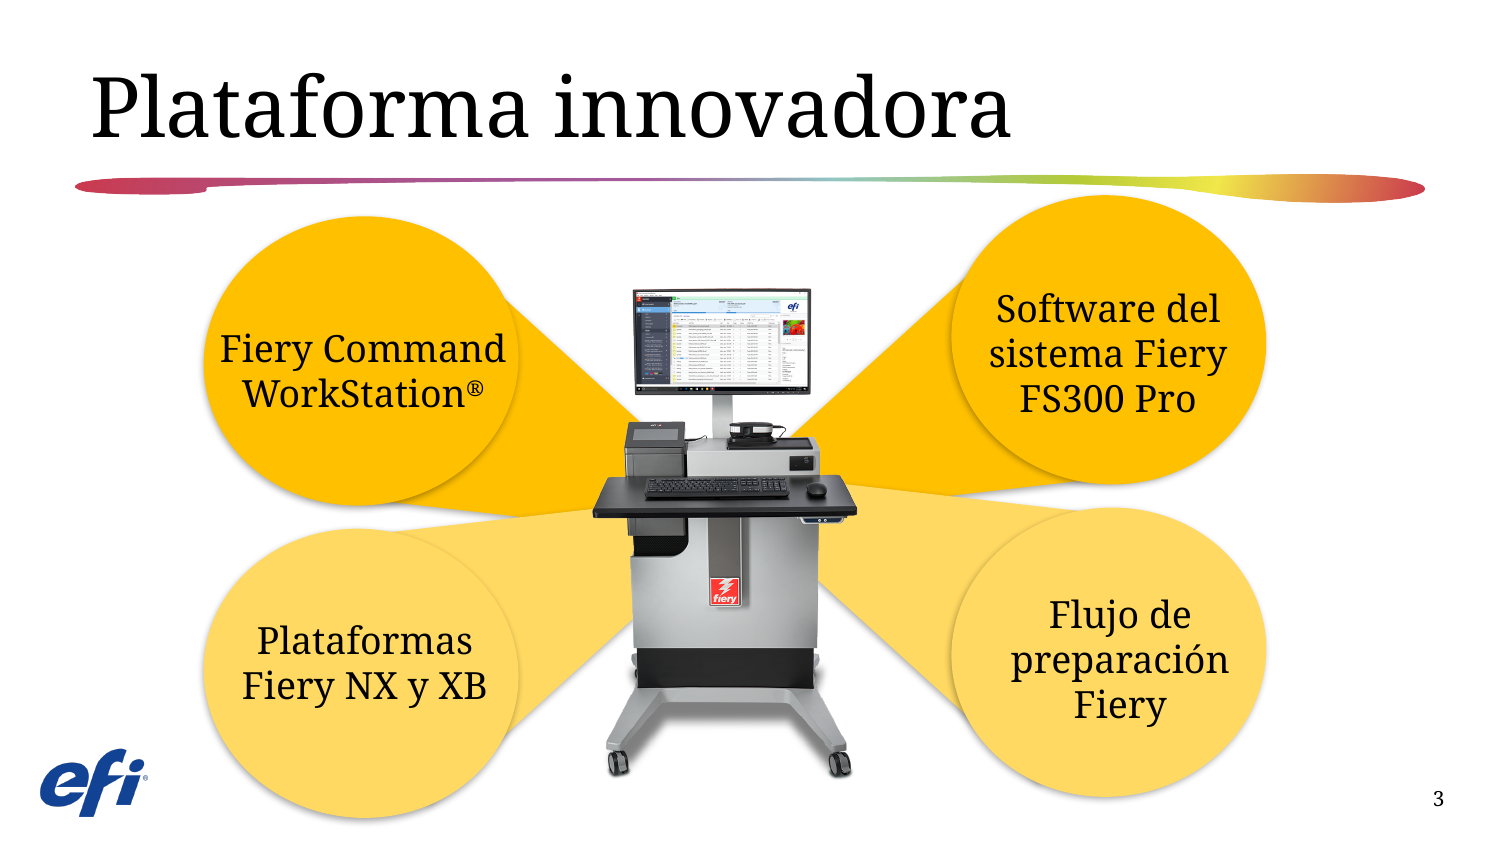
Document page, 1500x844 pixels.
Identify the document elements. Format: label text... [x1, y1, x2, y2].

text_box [208, 446, 700, 830]
picture [75, 175, 1425, 203]
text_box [770, 183, 1276, 567]
picture [547, 268, 906, 806]
title Plataforma innovadora [75, 33, 1425, 175]
slide_number 3 [1334, 777, 1460, 823]
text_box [190, 204, 700, 588]
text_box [910, 425, 1262, 809]
